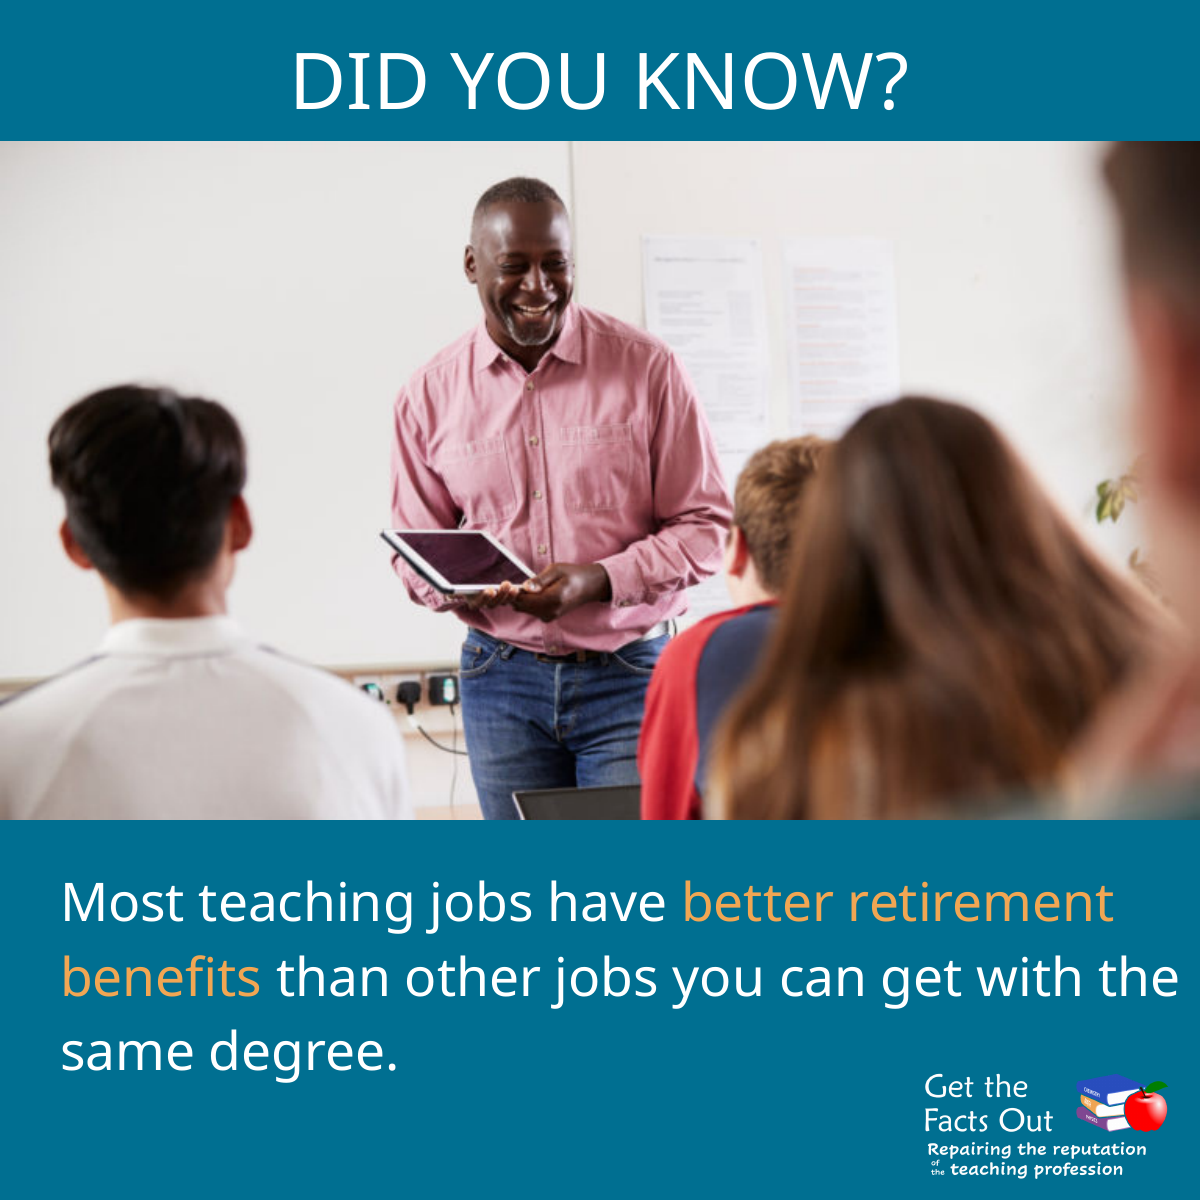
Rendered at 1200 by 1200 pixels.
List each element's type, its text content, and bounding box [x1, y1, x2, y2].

text_box Most teaching jobs have better retirement benefits than other jobs you can get with the same degree. [59, 857, 1200, 1082]
text_box [0, 141, 1200, 820]
text_box [917, 1082, 1172, 1189]
text_box DID YOU KNOW? [254, 15, 946, 126]
